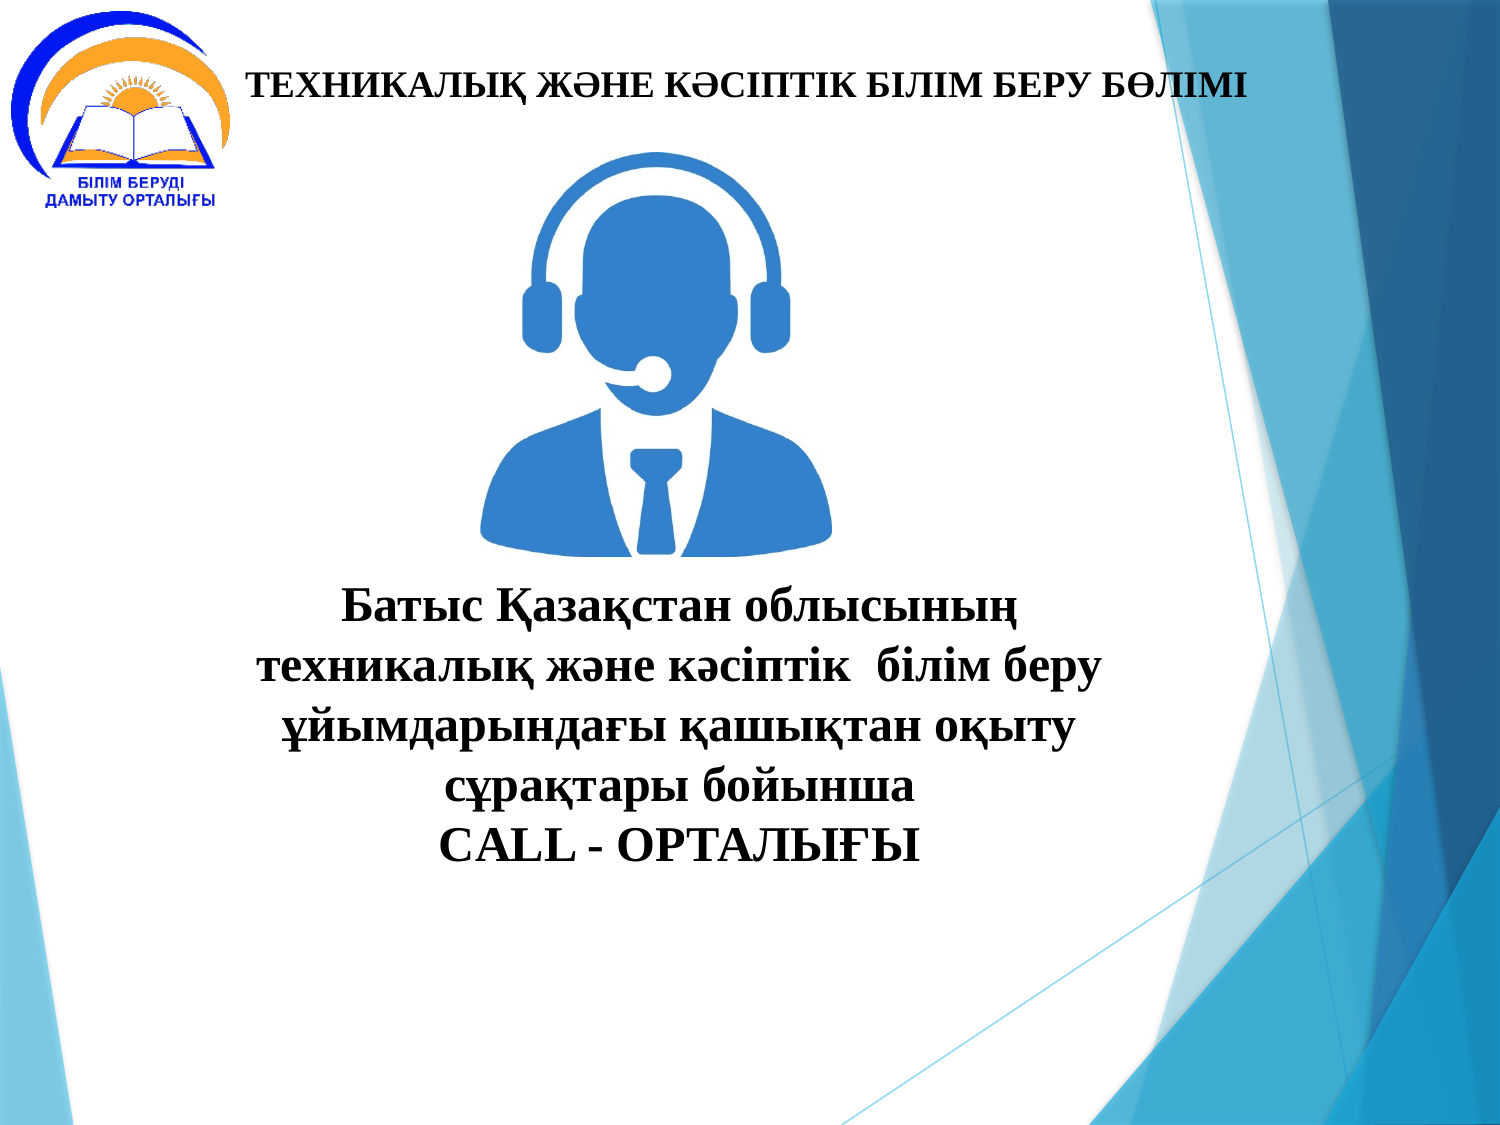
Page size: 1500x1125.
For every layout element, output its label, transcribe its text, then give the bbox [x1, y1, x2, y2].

picture [11, 10, 230, 208]
text_box Батыс Қазақстан облысының техникалық және кәсіптік білім беру ұйымдарындағы қашықтан оқыту сұрақтары бойынша CALL - ОРТАЛЫҒЫ [46, 503, 1313, 879]
text_box ТЕХНИКАЛЫҚ ЖӘНЕ КӘСІПТІК БІЛІМ БЕРУ БӨЛІМІ [235, 53, 1391, 113]
picture [479, 151, 833, 557]
